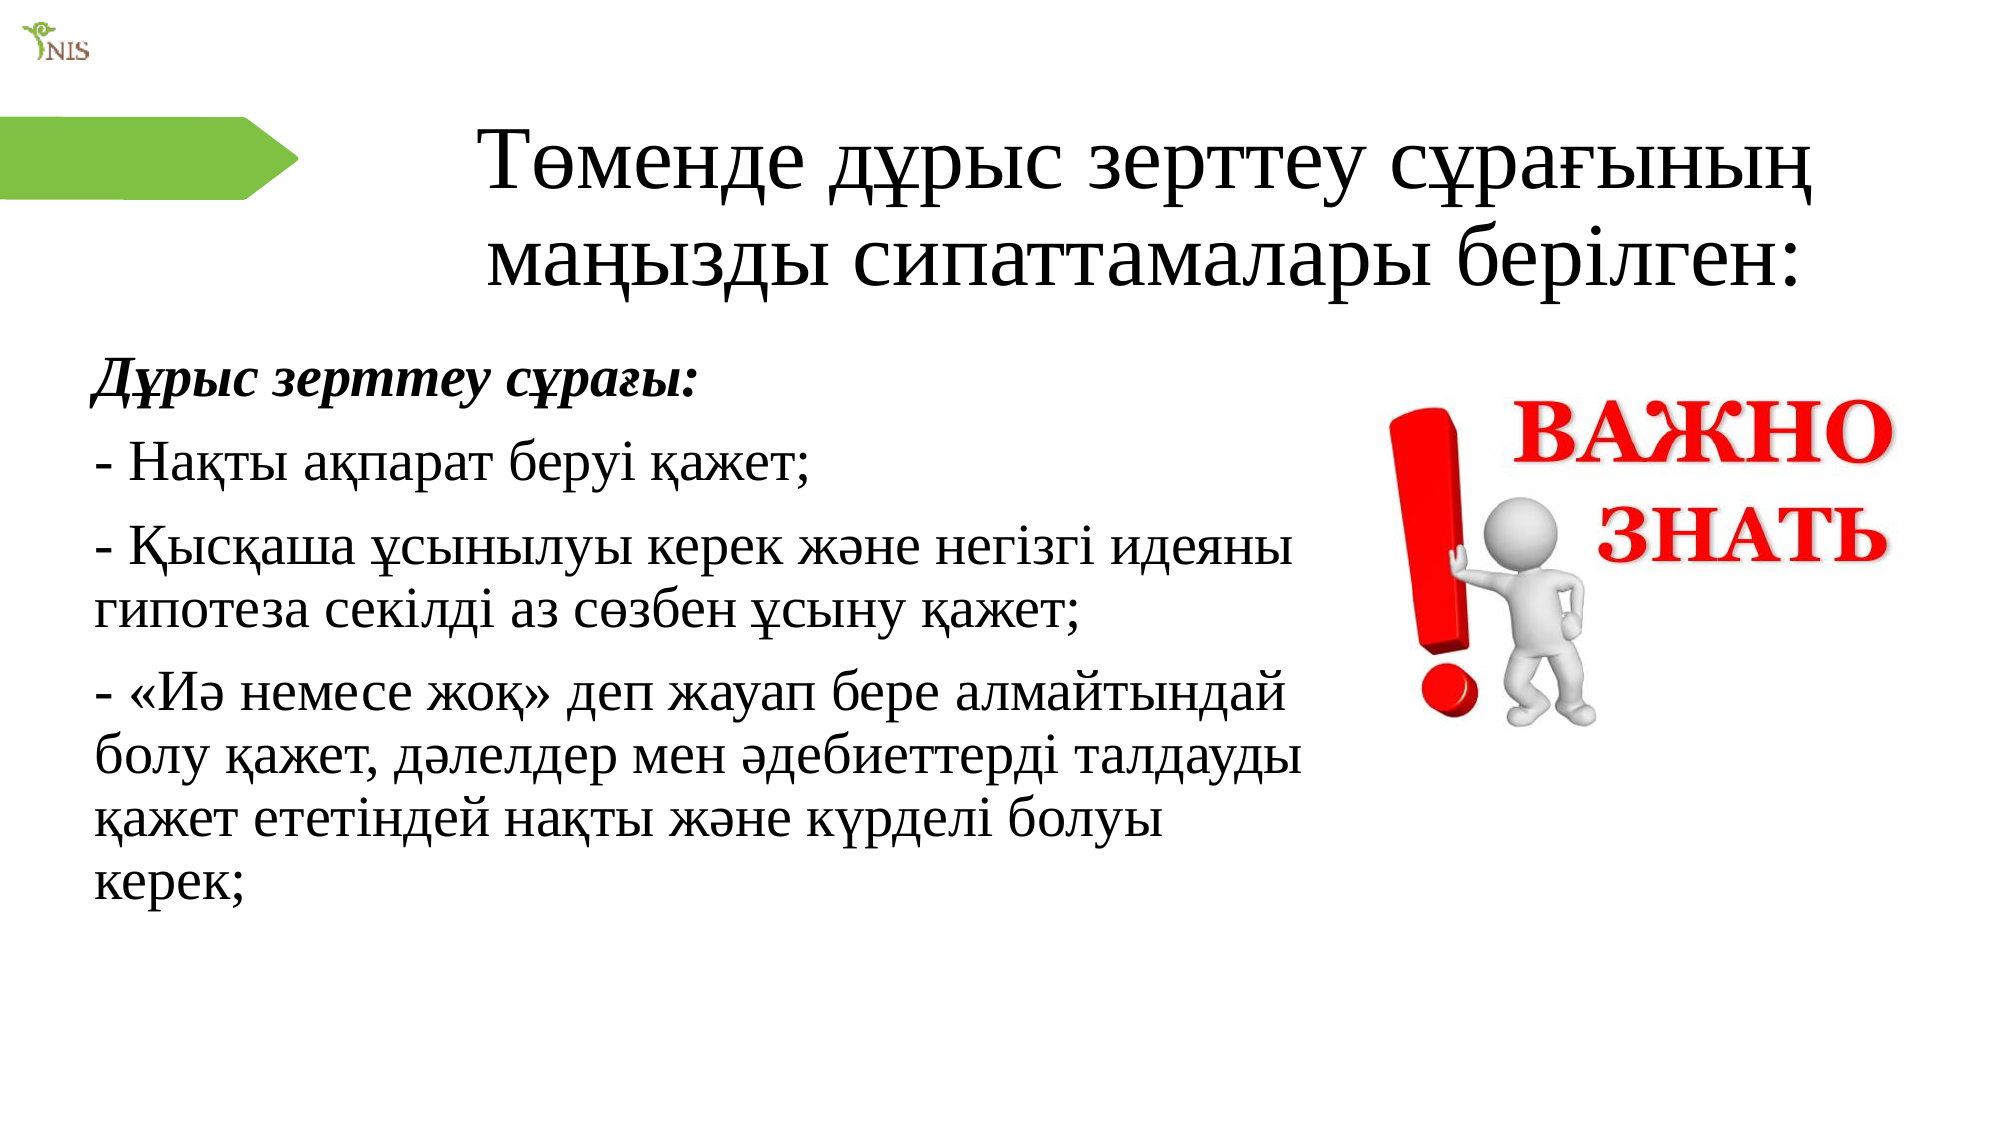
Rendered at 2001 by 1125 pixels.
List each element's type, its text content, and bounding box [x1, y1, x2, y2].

title Төменде дұрыс зерттеу сұрағының маңызды сипаттамалары берілген: [425, 102, 1867, 313]
picture [21, 22, 89, 60]
list Дұрыс зерттеу сұрағы: - Нақты ақпарат беруі қажет; - Қысқаша ұсынылуы керек және негізгі идеяны гипотеза секілді аз сөзбен ұсыну қажет; - «Иә немесе жоқ» деп жауап бере алмайтындай болу қажет, дәлелдер мен әдебиеттерді талдауды қажет ететіндей нақты және күрделі болуы керек; [79, 339, 1329, 960]
picture [1328, 365, 1921, 760]
